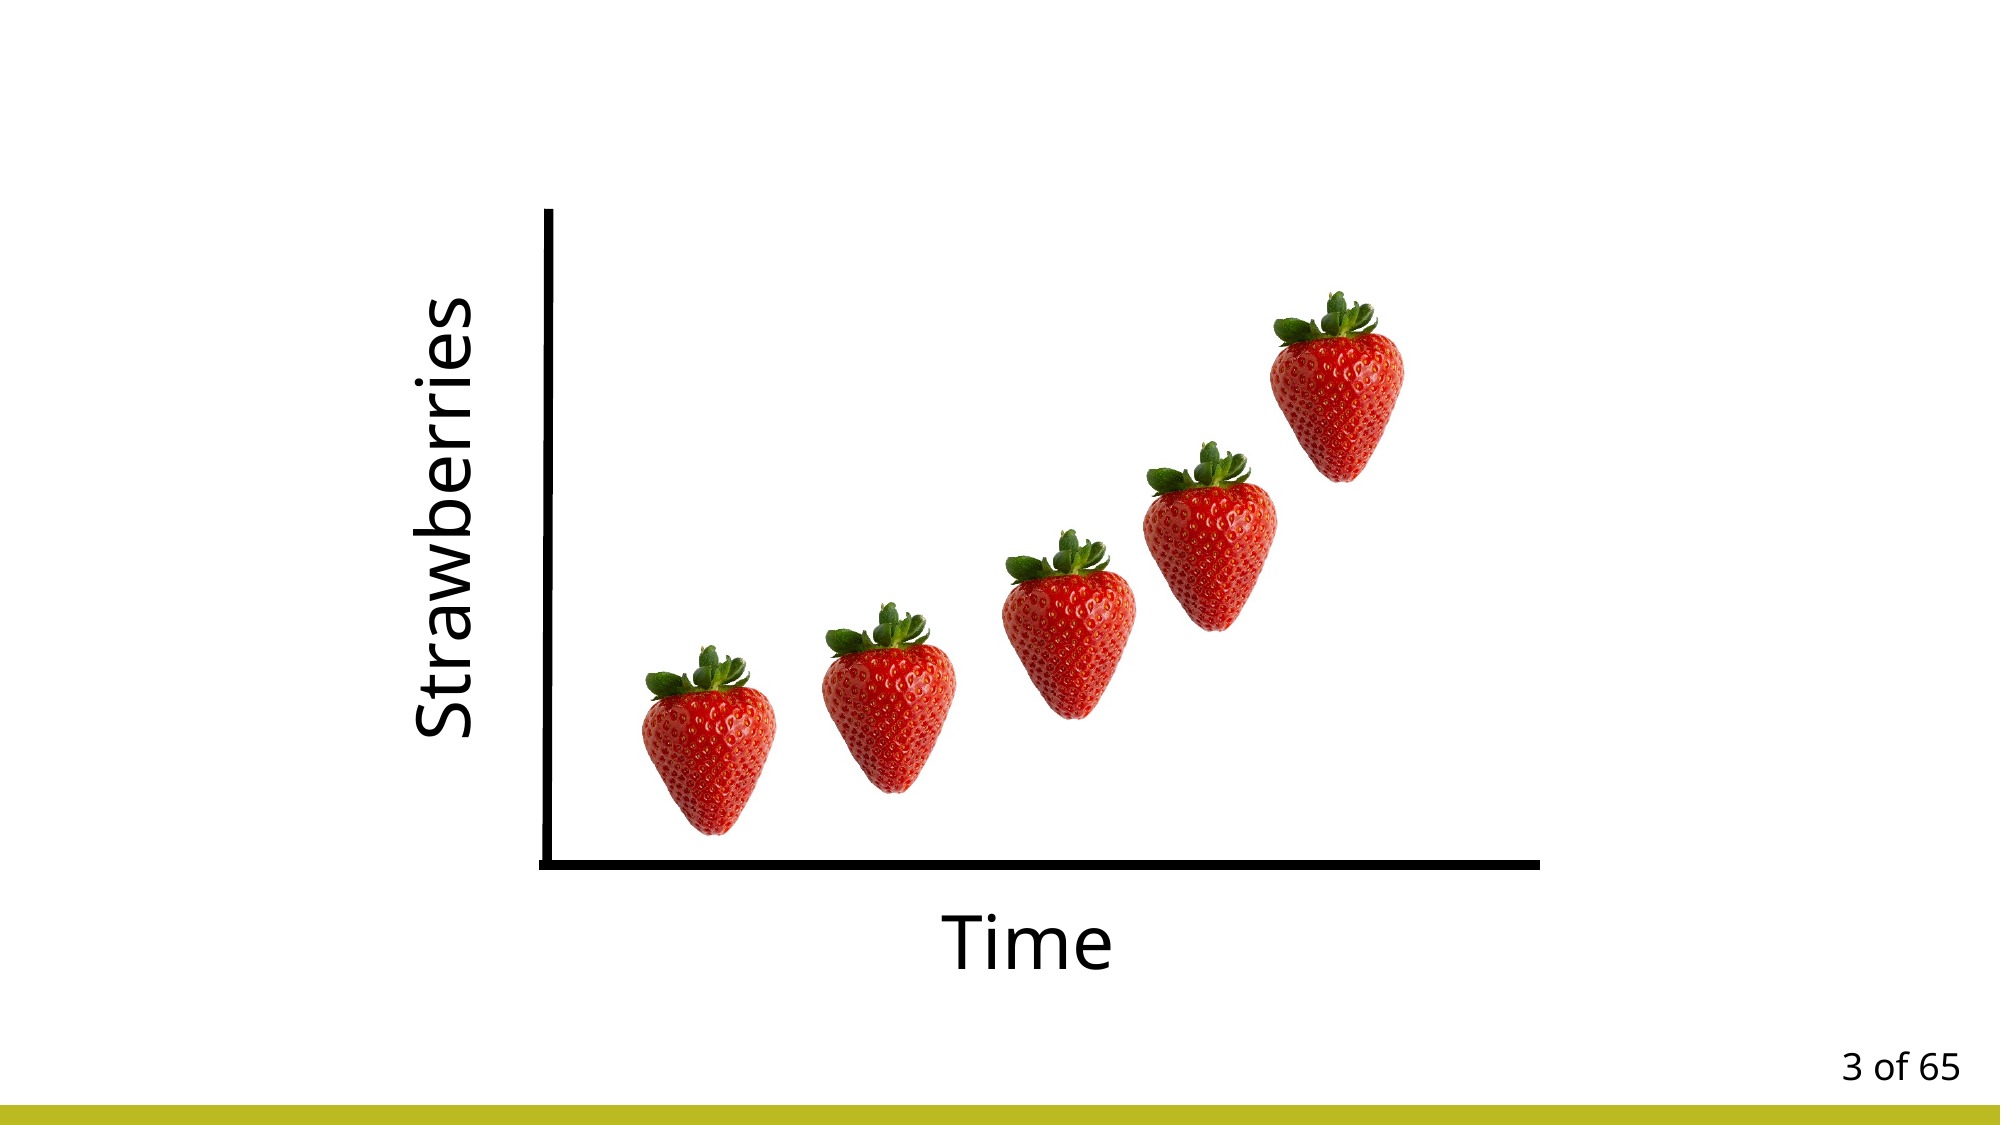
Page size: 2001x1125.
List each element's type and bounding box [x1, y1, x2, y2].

text_box [387, 208, 1540, 993]
